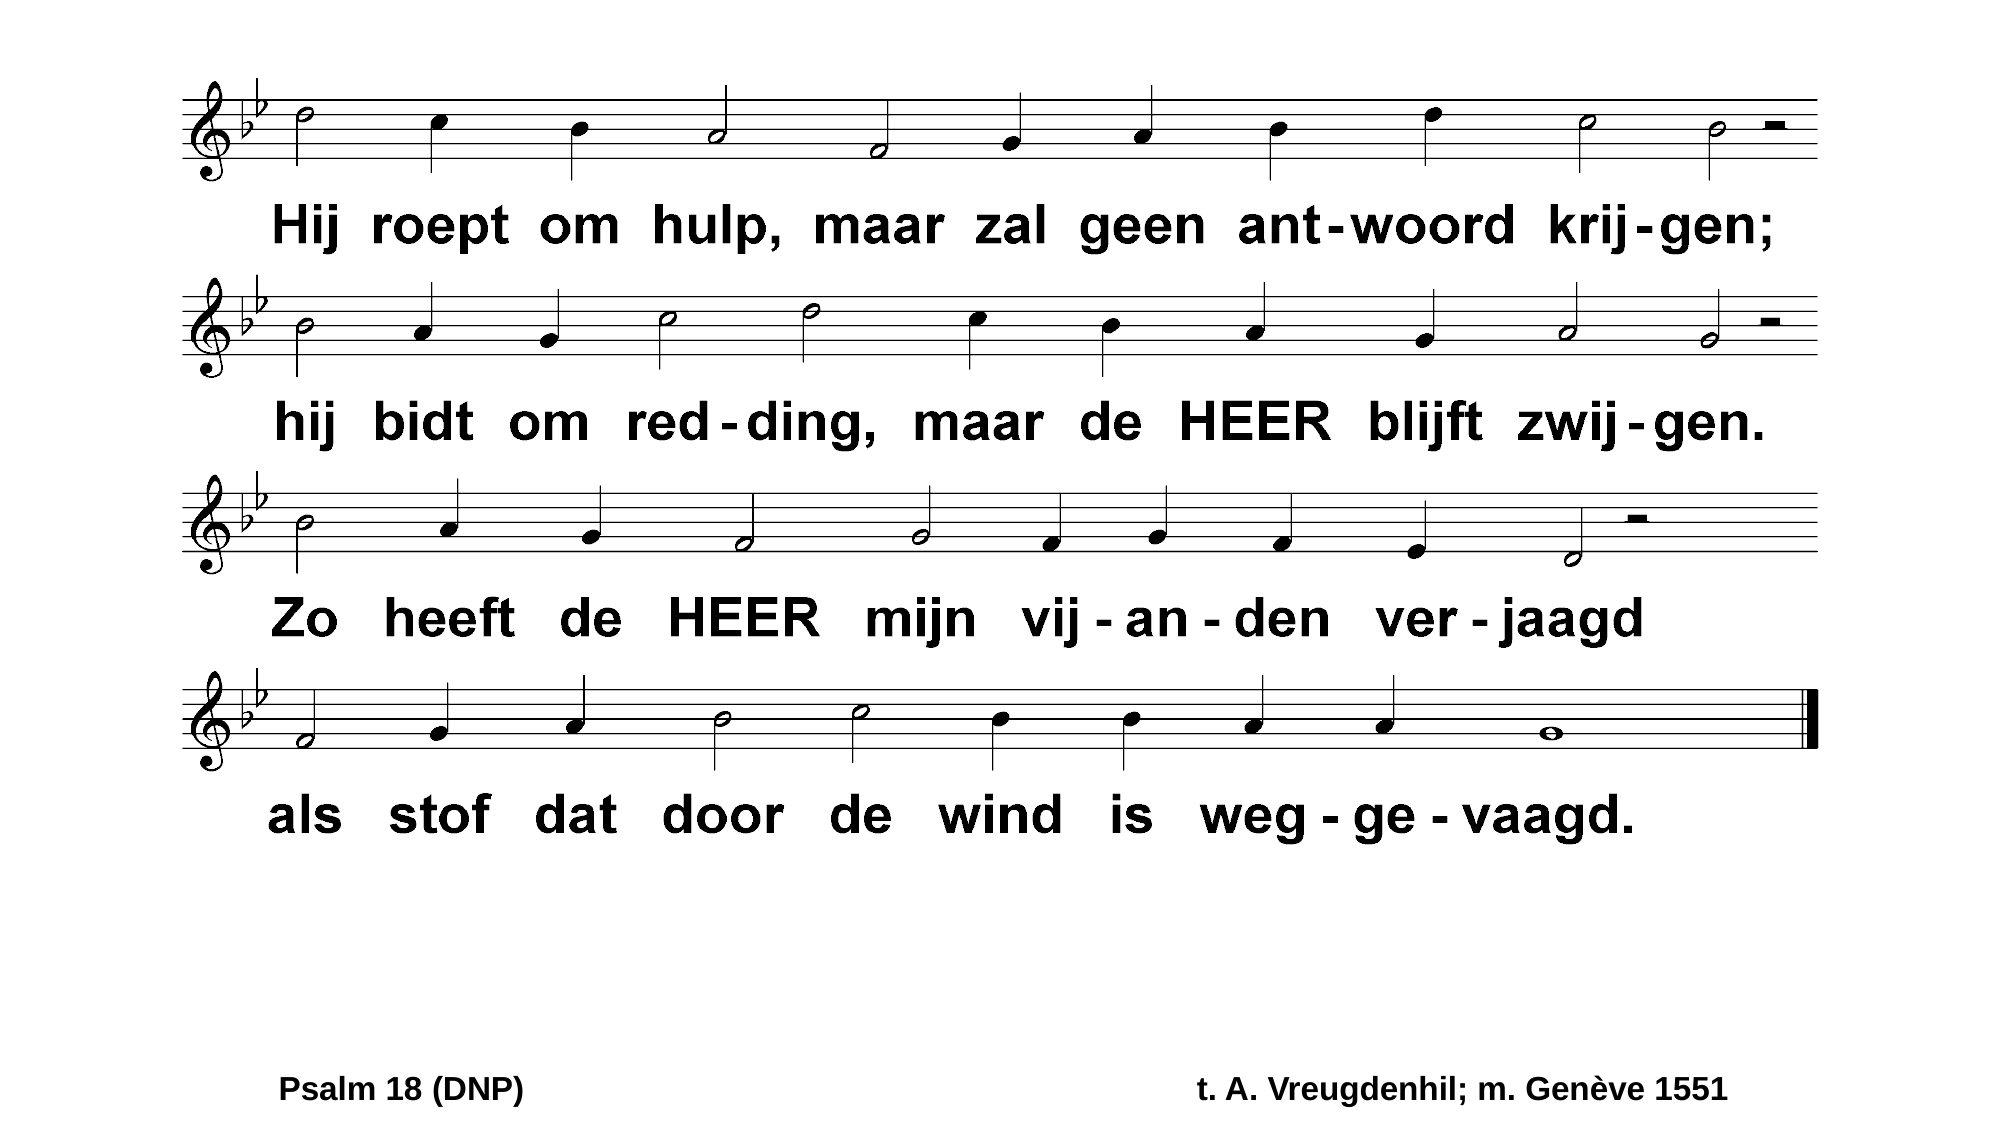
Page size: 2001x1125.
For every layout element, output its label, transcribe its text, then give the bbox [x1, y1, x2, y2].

text_box Psalm 18 (DNP) t. A. Vreugdenhil; m. Genève 1551 [263, 1059, 1745, 1115]
picture [166, 62, 1834, 860]
